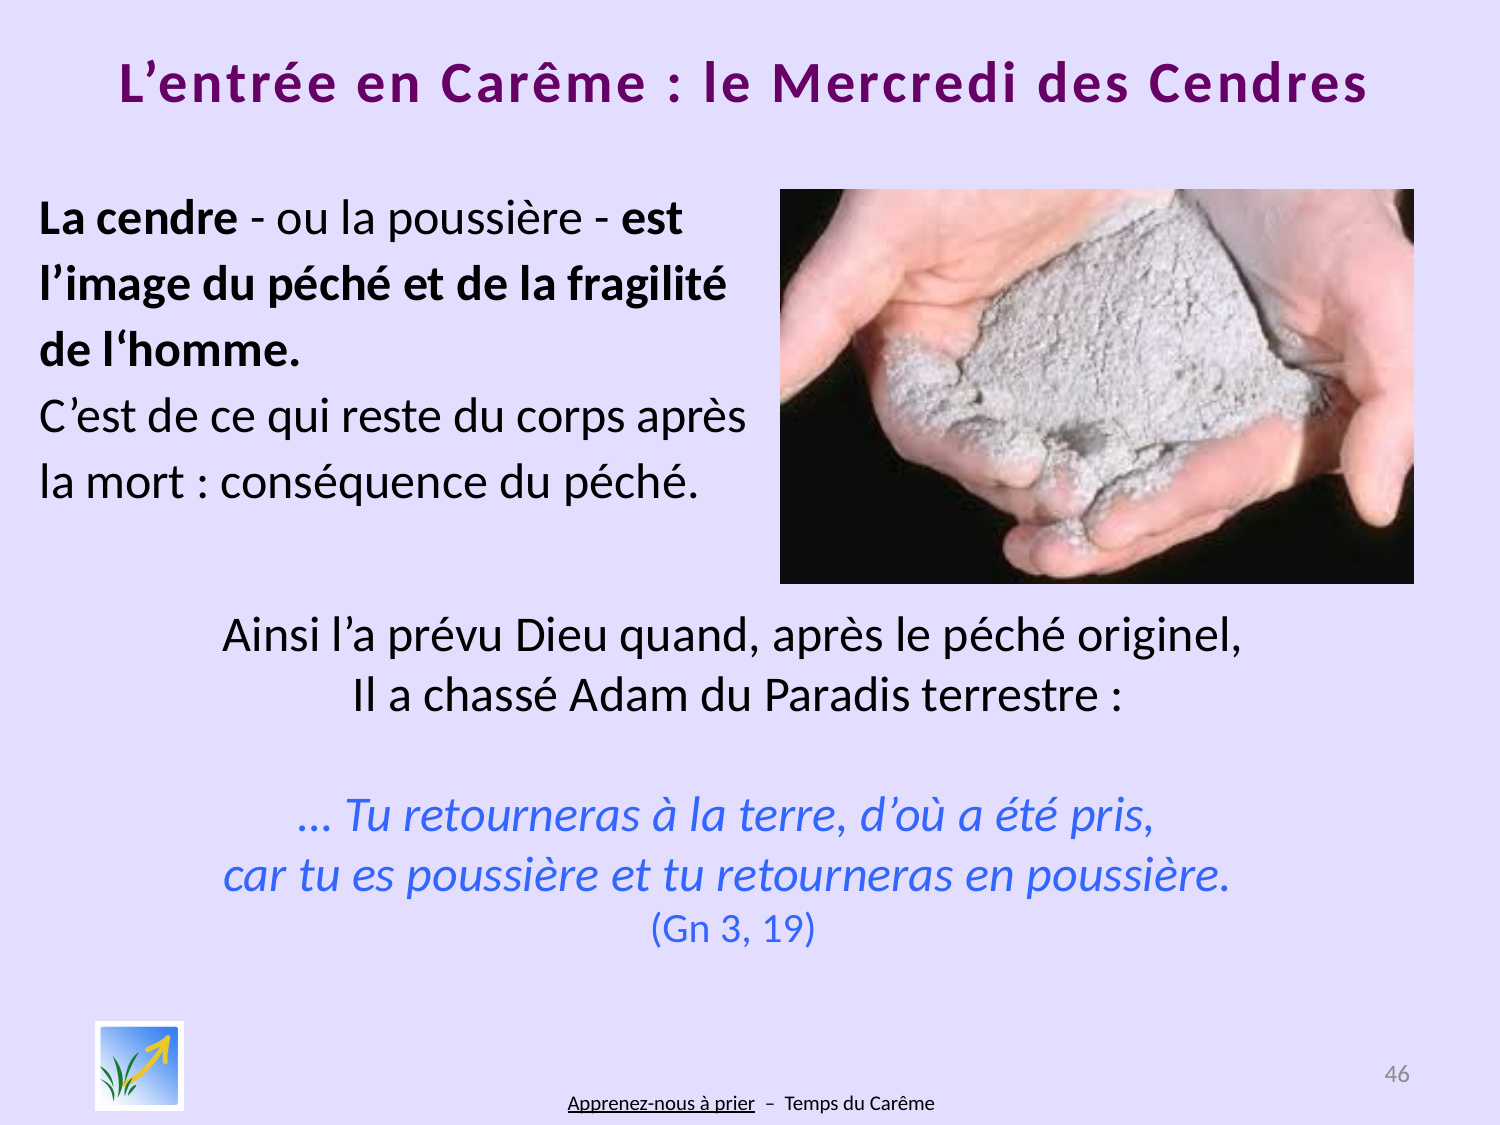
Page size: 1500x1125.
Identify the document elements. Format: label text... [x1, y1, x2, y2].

text_box Ainsi l’a prévu Dieu quand, après le péché originel, Il a chassé Adam du Paradis terrestre : … Tu retourneras à la terre, d’où a été pris, car tu es poussière et tu retourneras en poussière. (Gn 3, 19) [52, 593, 1414, 959]
text_box L’entrée en Carême : le Mercredi des Cendres [52, 36, 1436, 122]
slide_number 46 [1074, 1042, 1425, 1103]
picture [94, 1021, 184, 1111]
text_box La cendre - ou la poussière - est l’image du péché et de la fragilité de l‘homme. C’est de ce qui reste du corps après la mort : conséquence du péché. [24, 171, 767, 516]
text_box Apprenez-nous à prier – Temps du Carême [552, 1081, 950, 1122]
picture [780, 189, 1414, 585]
